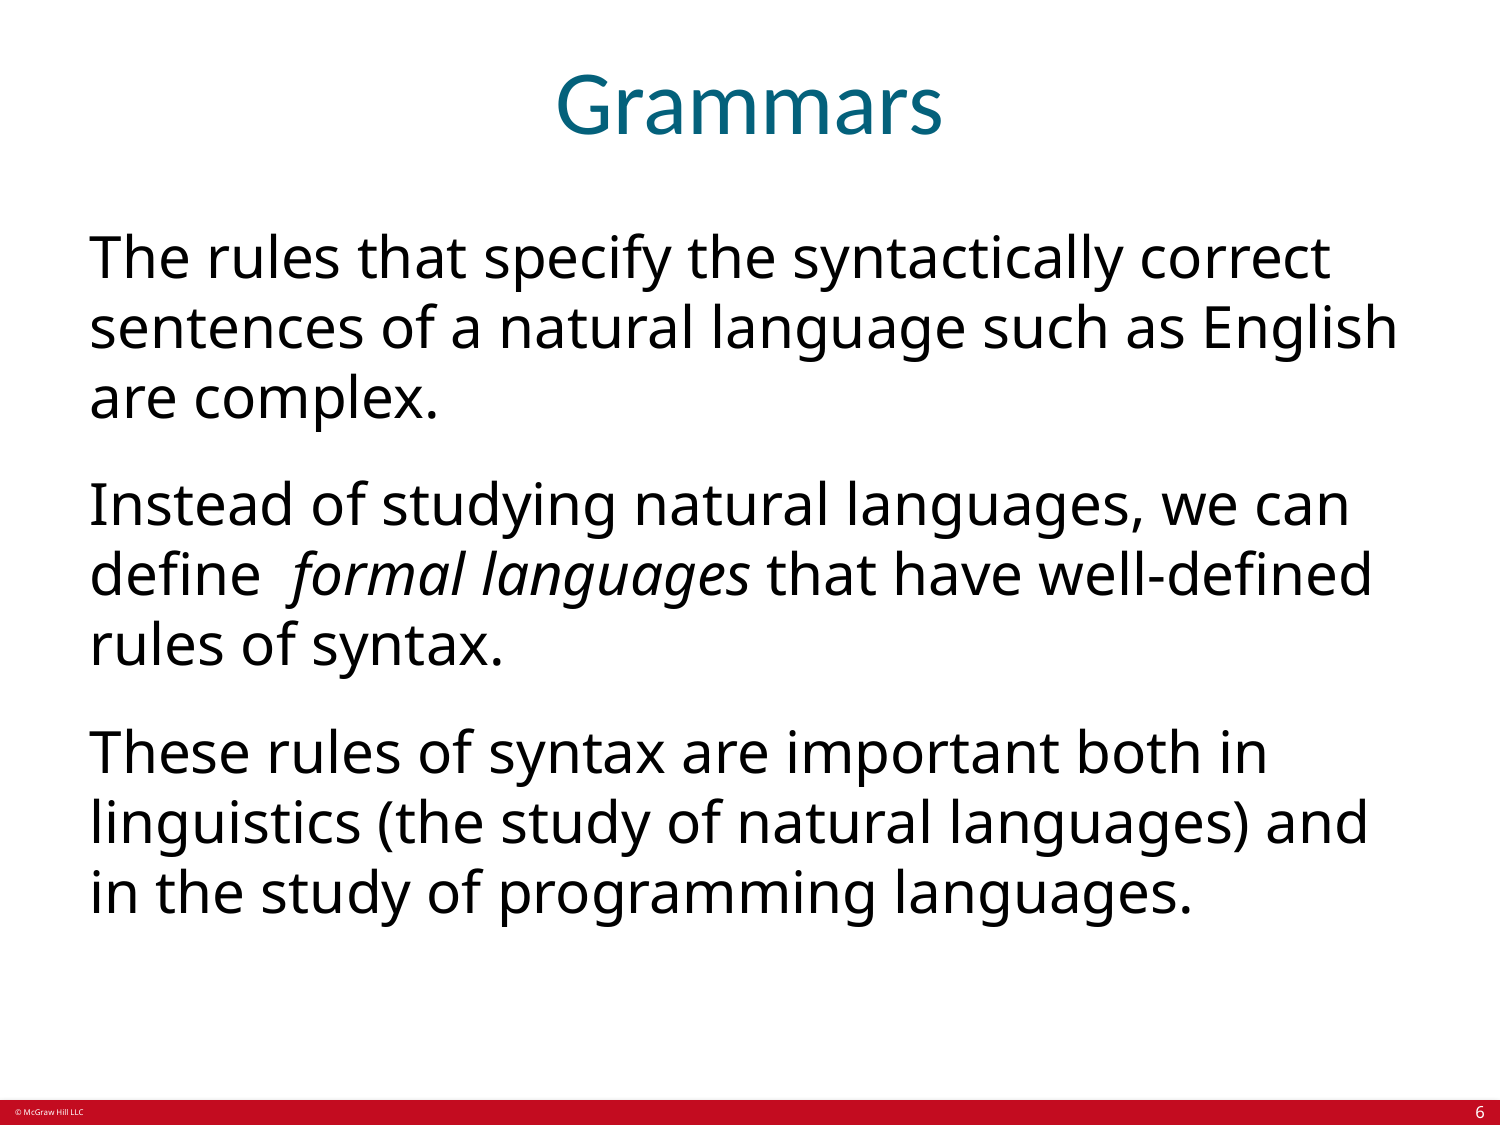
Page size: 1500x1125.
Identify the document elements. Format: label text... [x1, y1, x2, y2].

list The rules that specify the syntactically correct sentences of a natural language such as English are complex. Instead of studying natural languages, we can define formal languages that have well-defined rules of syntax. These rules of syntax are important both in linguistics (the study of natural languages) and in the study of programming languages. [75, 212, 1425, 1075]
text_box 6 [1424, 1099, 1500, 1125]
title Grammars [0, 0, 1500, 195]
